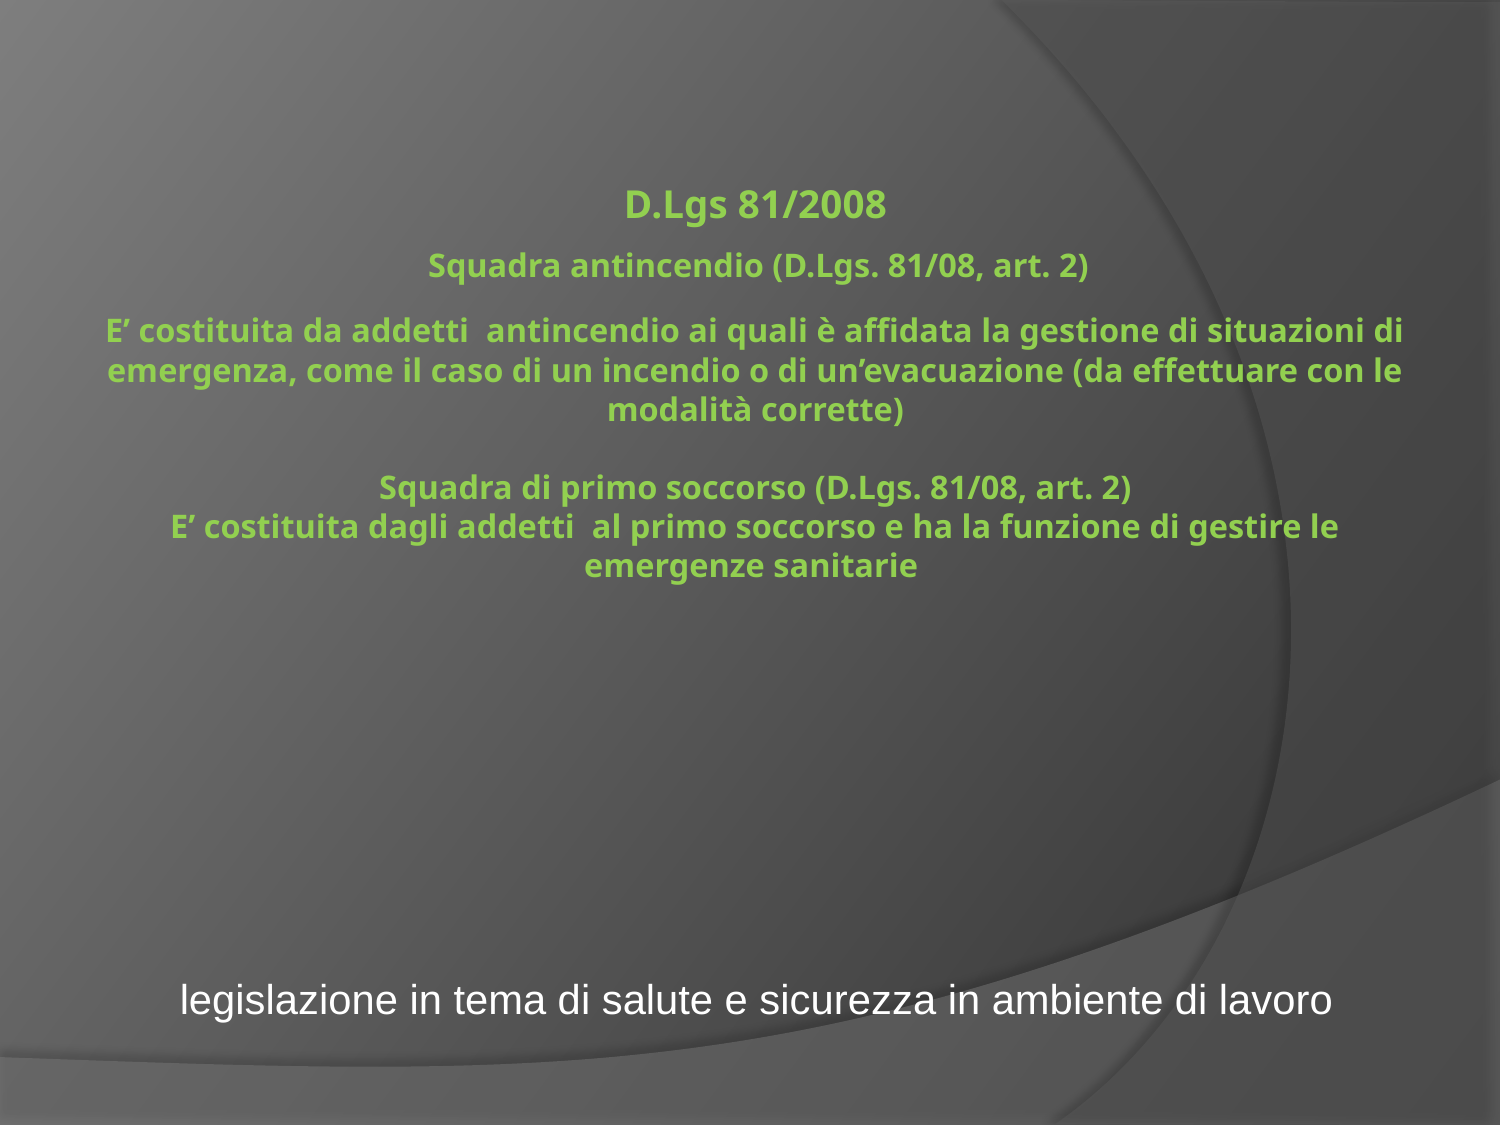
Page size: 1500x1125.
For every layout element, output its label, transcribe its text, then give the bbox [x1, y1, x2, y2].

title D.Lgs 81/2008 Squadra antincendio (D.Lgs. 81/08, art. 2) E’ costituita da addetti antincendio ai quali è affidata la gestione di situazioni di emergenza, come il caso di un incendio o di un’evacuazione (da effettuare con le modalità corrette) Squadra di primo soccorso (D.Lgs. 81/08, art. 2) E’ costituita dagli addetti al primo soccorso e ha la funzione di gestire le emergenze sanitarie [88, 172, 1423, 964]
subtitle legislazione in tema di salute e sicurezza in ambiente di lavoro [71, 964, 1436, 1024]
